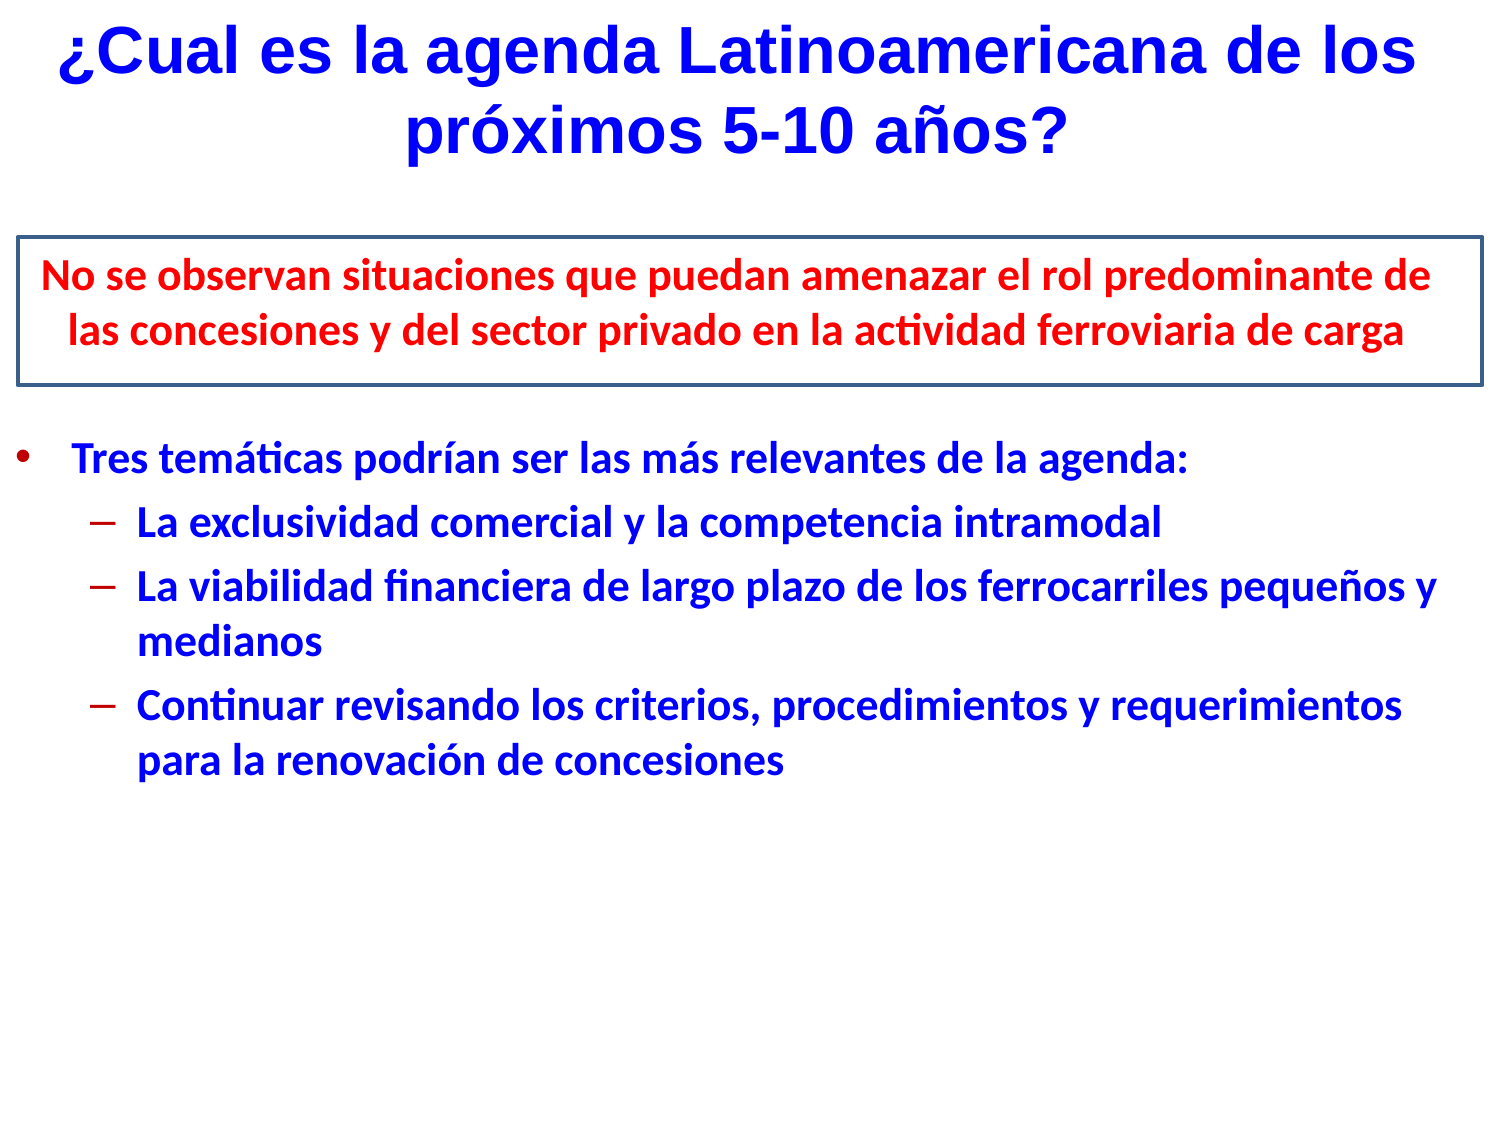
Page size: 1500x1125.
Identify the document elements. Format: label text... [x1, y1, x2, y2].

list No se observan situaciones que puedan amenazar el rol predominante de las concesiones y del sector privado en la actividad ferroviaria de carga Tres temáticas podrían ser las más relevantes de la agenda: La exclusividad comercial y la competencia intramodal La viabilidad financiera de largo plazo de los ferrocarriles pequeños y medianos Continuar revisando los criterios, procedimientos y requerimientos para la renovación de concesiones [0, 237, 1473, 1006]
text_box [16, 235, 1484, 387]
text_box ¿Cual es la agenda Latinoamericana de los próximos 5-10 años? [2, 0, 1473, 235]
